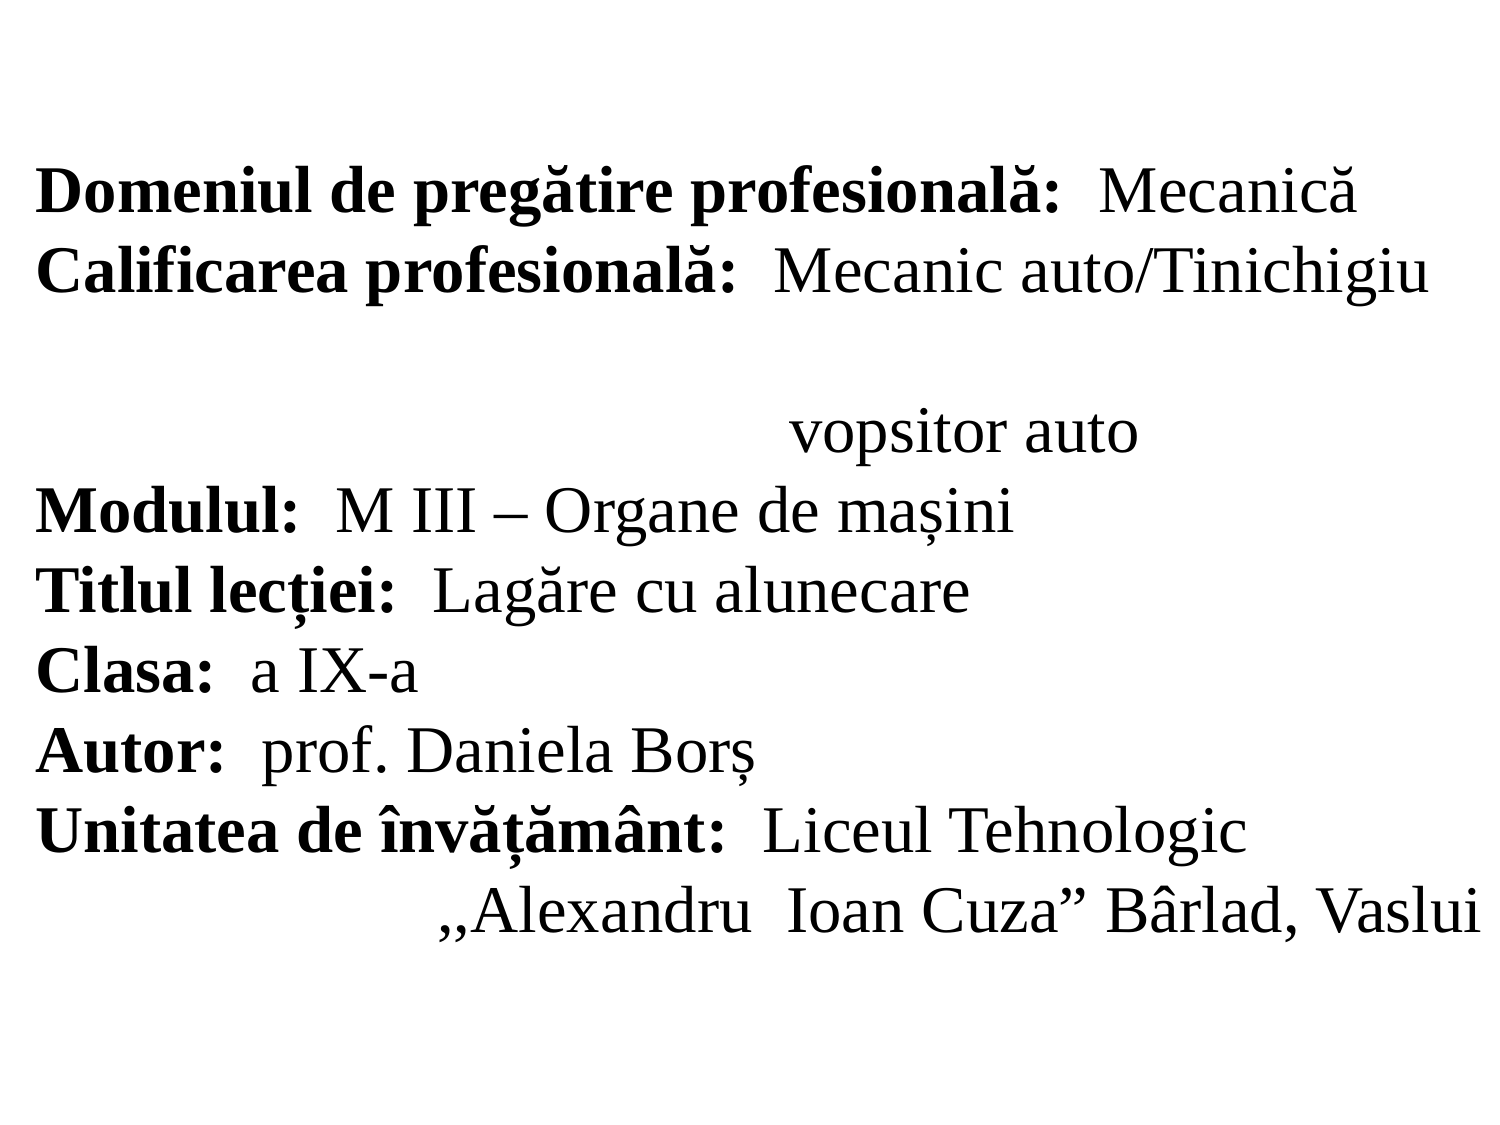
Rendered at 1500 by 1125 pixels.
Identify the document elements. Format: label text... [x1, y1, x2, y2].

text_box Domeniul de pregătire profesională: Mecanică Calificarea profesională: Mecanic auto/Tinichigiu vopsitor auto Modulul: M III – Organe de mașini Titlul lecției: Lagăre cu alunecare Clasa: a IX-a Autor: prof. Daniela Borș Unitatea de învățământ: Liceul Tehnologic ,,Alexandru Ioan Cuza” Bârlad, Vaslui [20, 138, 1500, 954]
